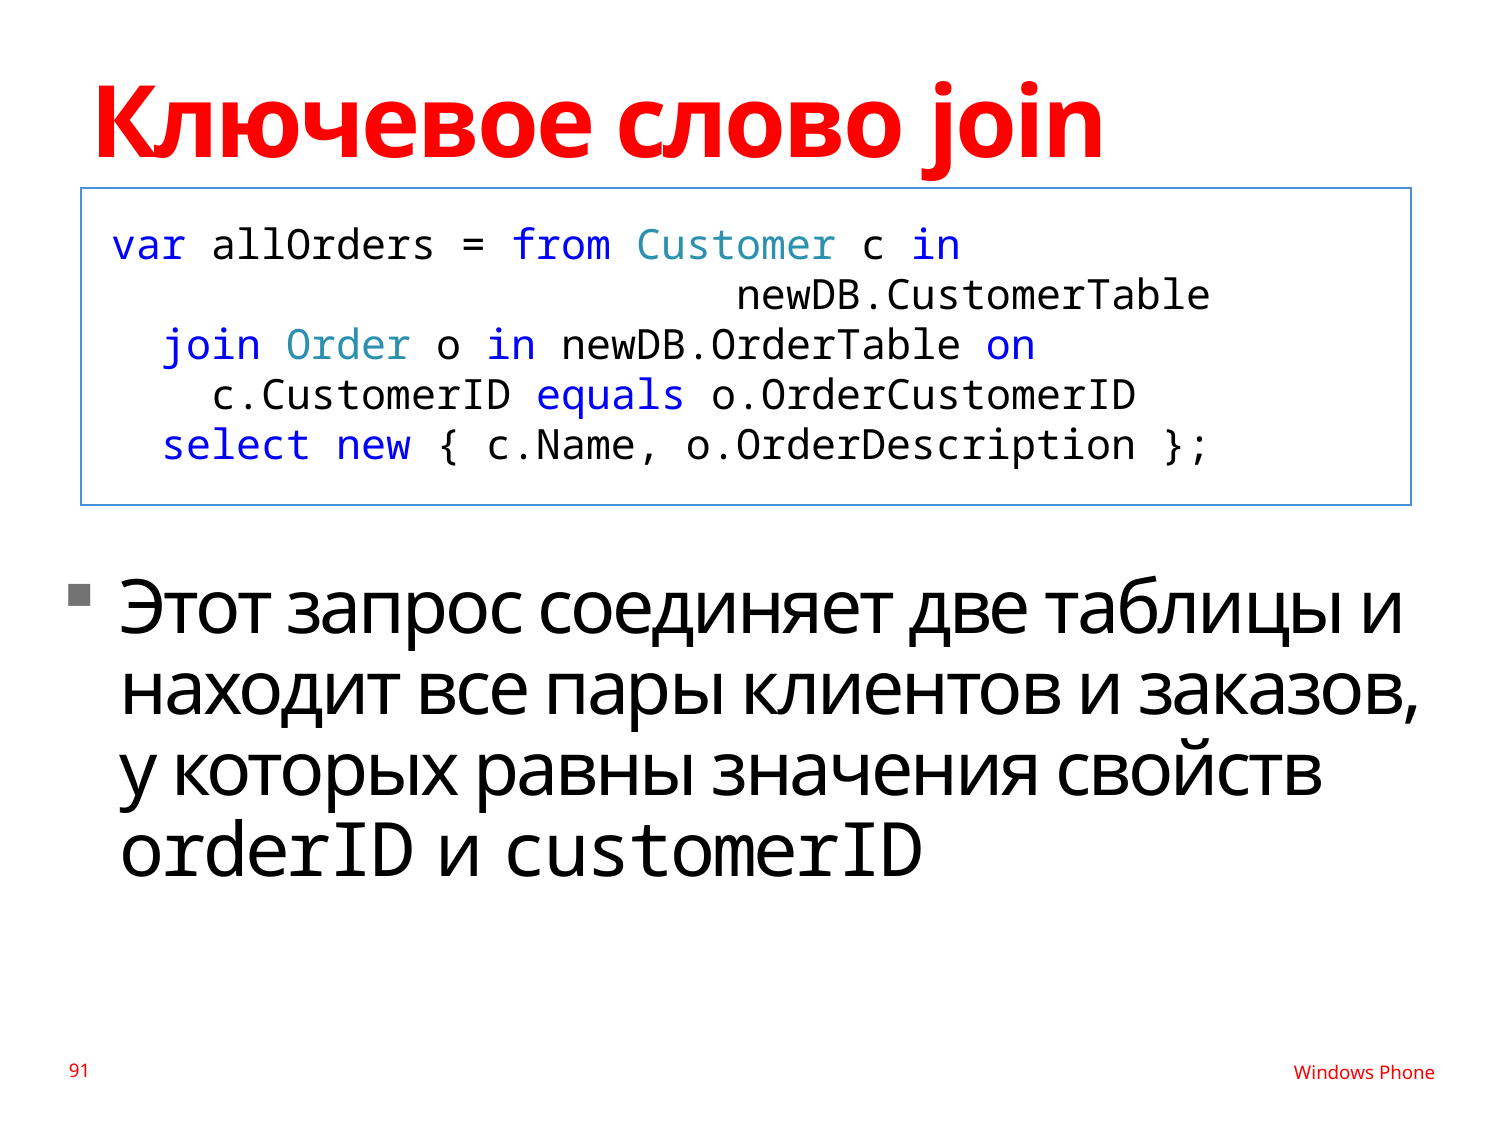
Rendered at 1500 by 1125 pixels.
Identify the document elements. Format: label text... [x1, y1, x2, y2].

text_box var allOrders = from Customer c in newDB.CustomerTable join Order o in newDB.OrderTable on c.CustomerID equals o.OrderCustomerID select new { c.Name, o.OrderDescription }; [81, 188, 1411, 505]
list Этот запрос соединяет две таблицы и находит все пары клиентов и заказов, у которых равны значения свойств orderID и customerID [62, 568, 1435, 897]
slide_number 91 [0, 1053, 91, 1091]
title Ключевое слово join [90, 70, 1463, 180]
